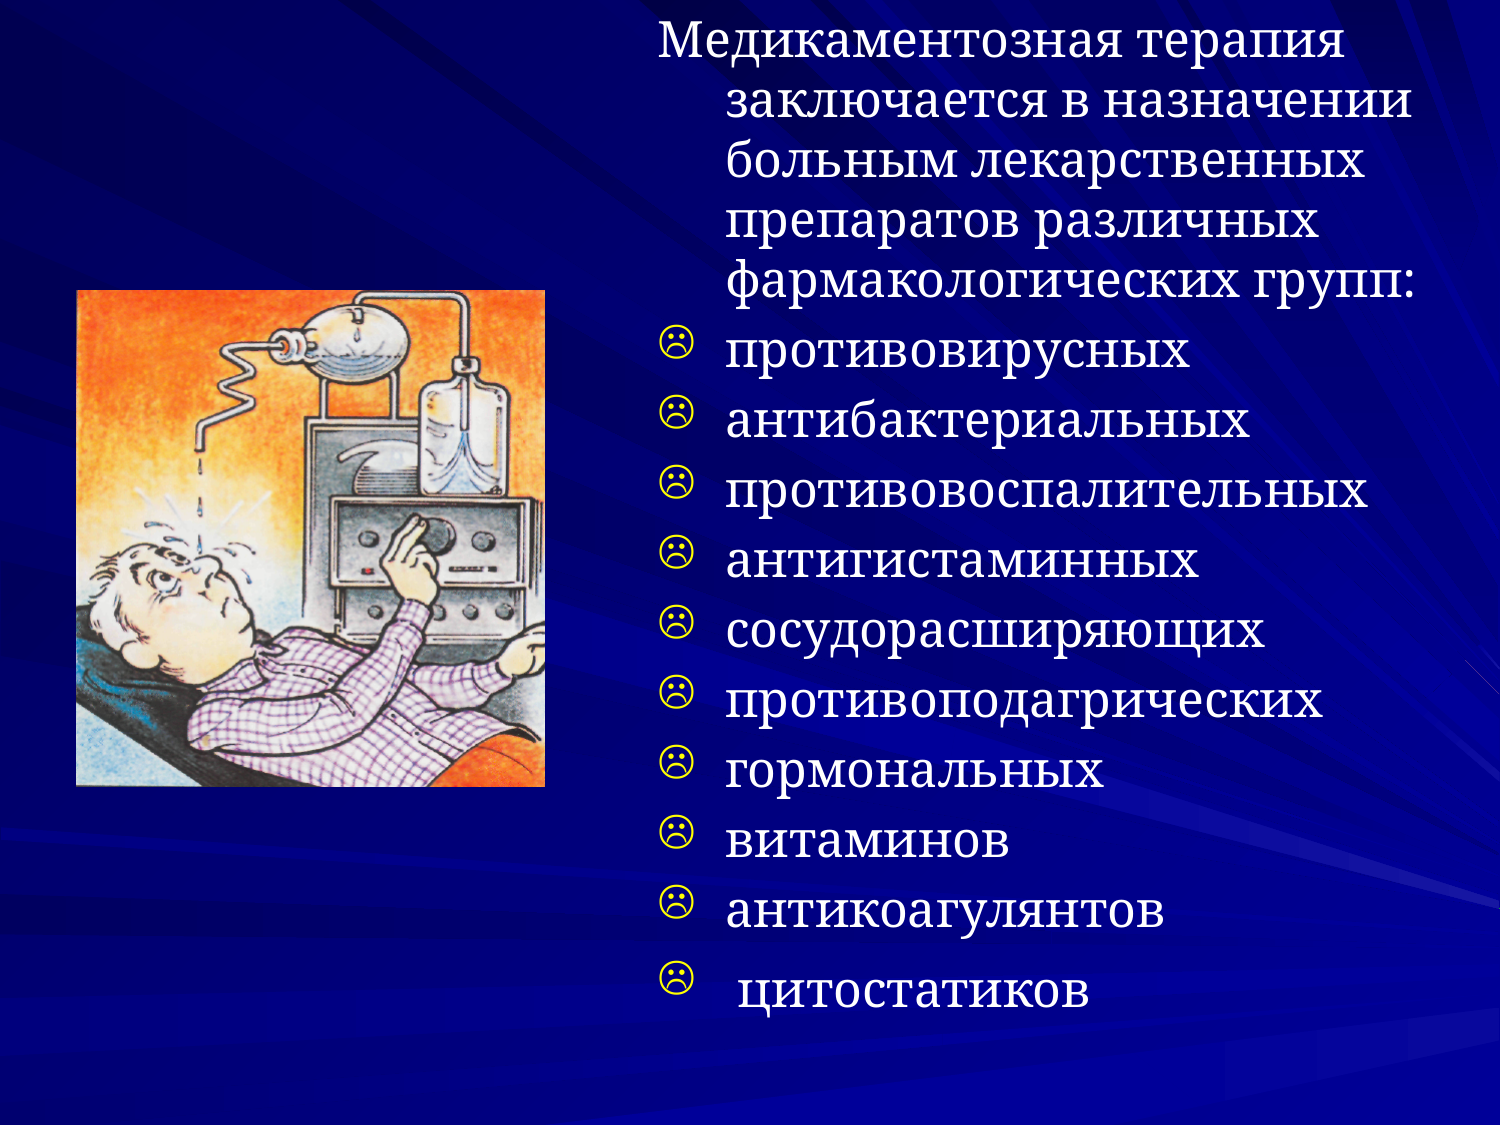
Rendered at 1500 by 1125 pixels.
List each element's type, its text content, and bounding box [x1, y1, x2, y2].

picture [76, 290, 545, 787]
list Медикаментозная терапия заключается в назначении больным лекарственных препаратов различных фармакологических групп: противовирусных антибактериальных противовоспалительных антигистаминных сосудорасширяющих противоподагрических гормональных витаминов антикоагулянтов цитостатиков [619, 0, 1476, 1038]
